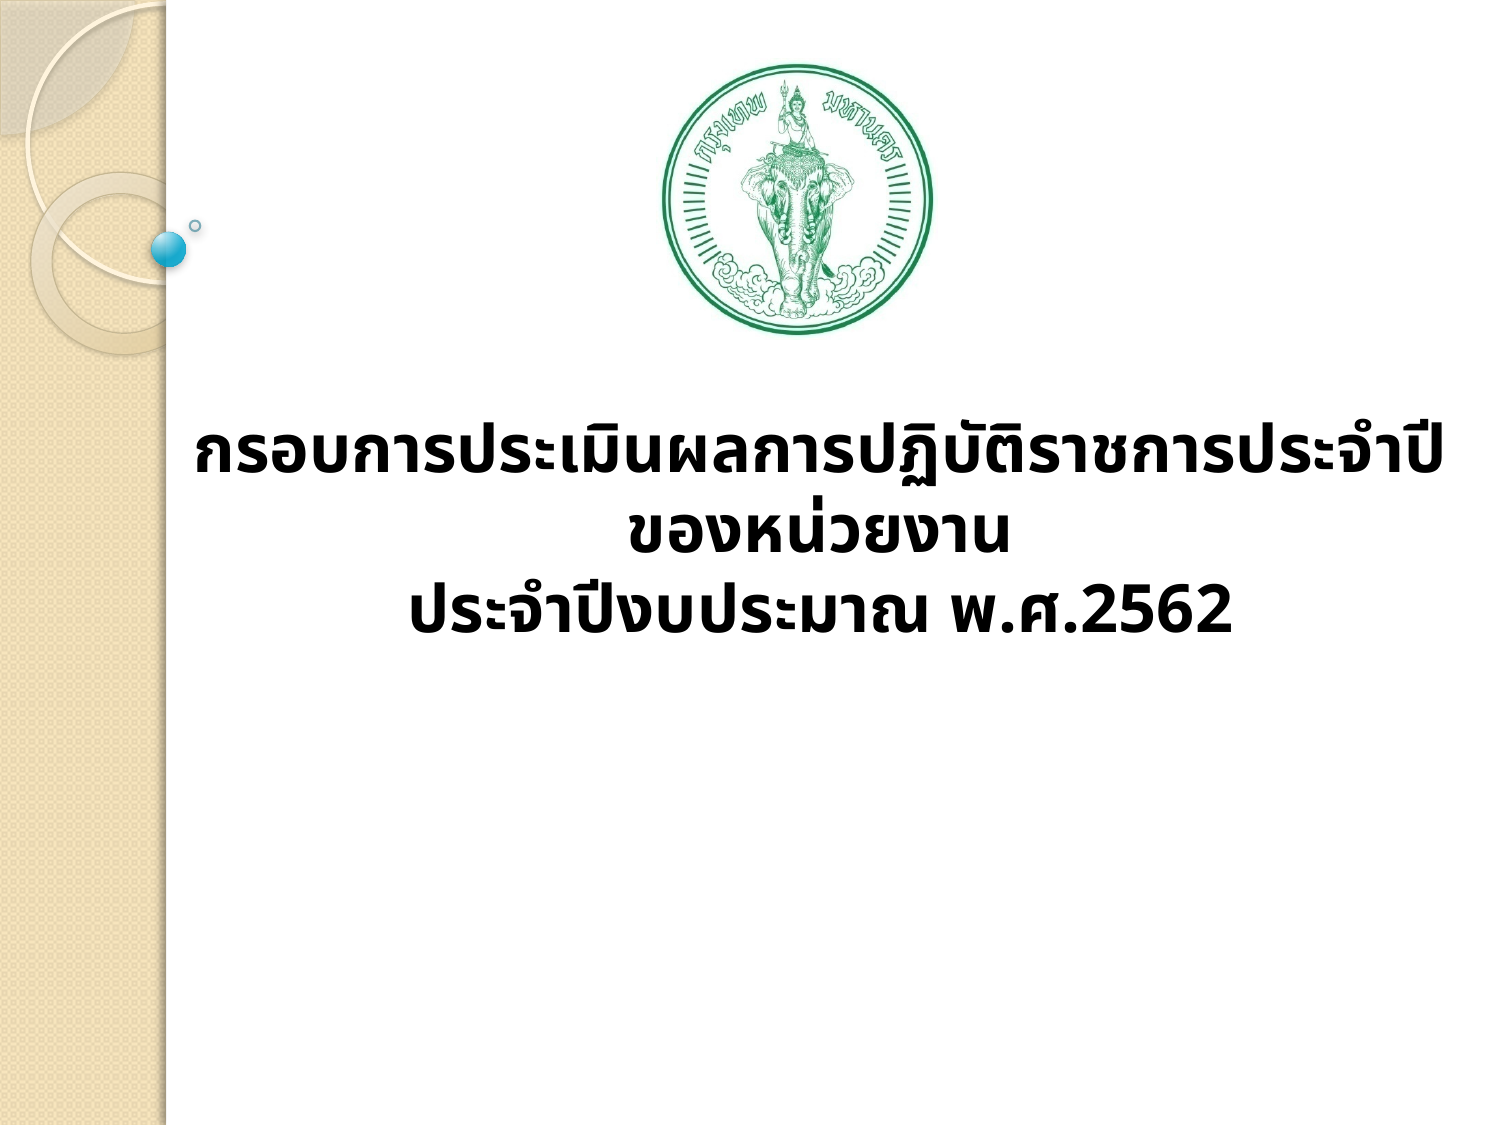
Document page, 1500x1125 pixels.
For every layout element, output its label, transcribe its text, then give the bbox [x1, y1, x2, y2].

text_box กรอบการประเมินผลการปฏิบัติราชการประจำปีของหน่วยงาน ประจำปีงบประมาณ พ.ศ.2562 [175, 398, 1465, 734]
picture [655, 58, 938, 341]
